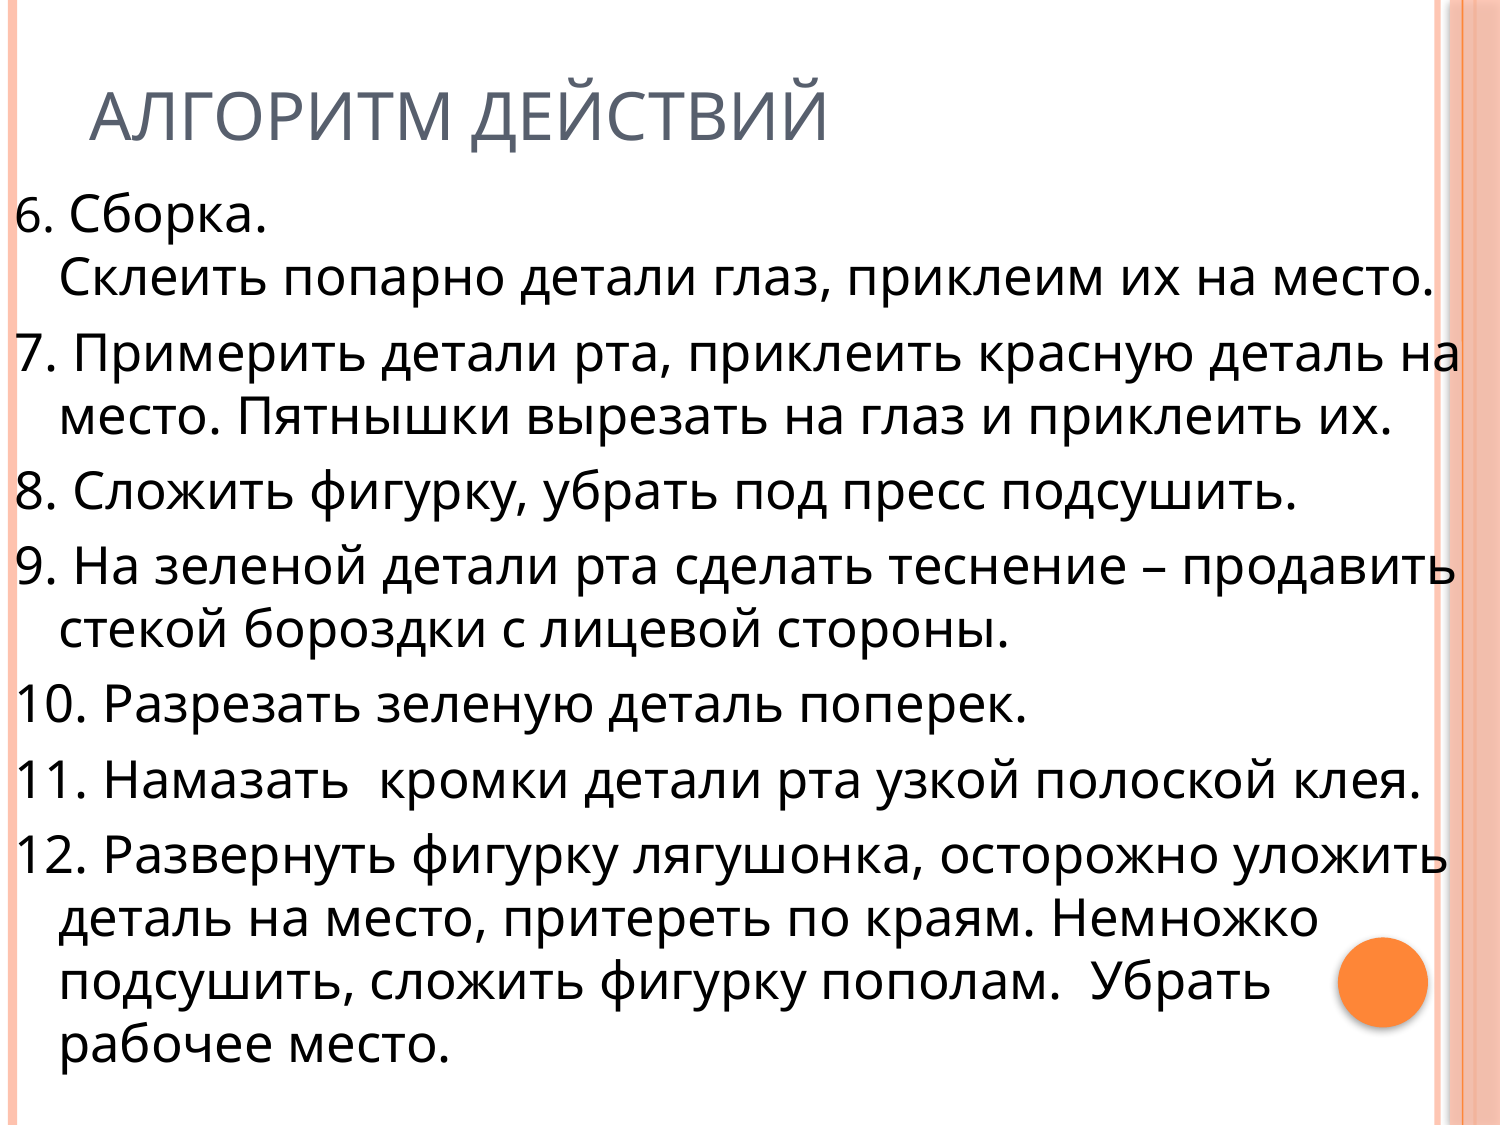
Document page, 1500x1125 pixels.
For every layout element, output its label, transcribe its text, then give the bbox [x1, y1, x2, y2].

title Алгоритм действий [75, 45, 1300, 161]
list 6. Сборка. Склеить попарно детали глаз, приклеим их на место. 7. Примерить детали рта, приклеить красную деталь на место. Пятнышки вырезать на глаз и приклеить их. 8. Сложить фигурку, убрать под пресс подсушить. 9. На зеленой детали рта сделать теснение – продавить стекой бороздки с лицевой стороны. 10. Разрезать зеленую деталь поперек. 11. Намазать кромки детали рта узкой полоской клея. 12. Развернуть фигурку лягушонка, осторожно уложить деталь на место, притереть по краям. Немножко подсушить, сложить фигурку пополам. Убрать рабочее место. [0, 172, 1500, 1125]
